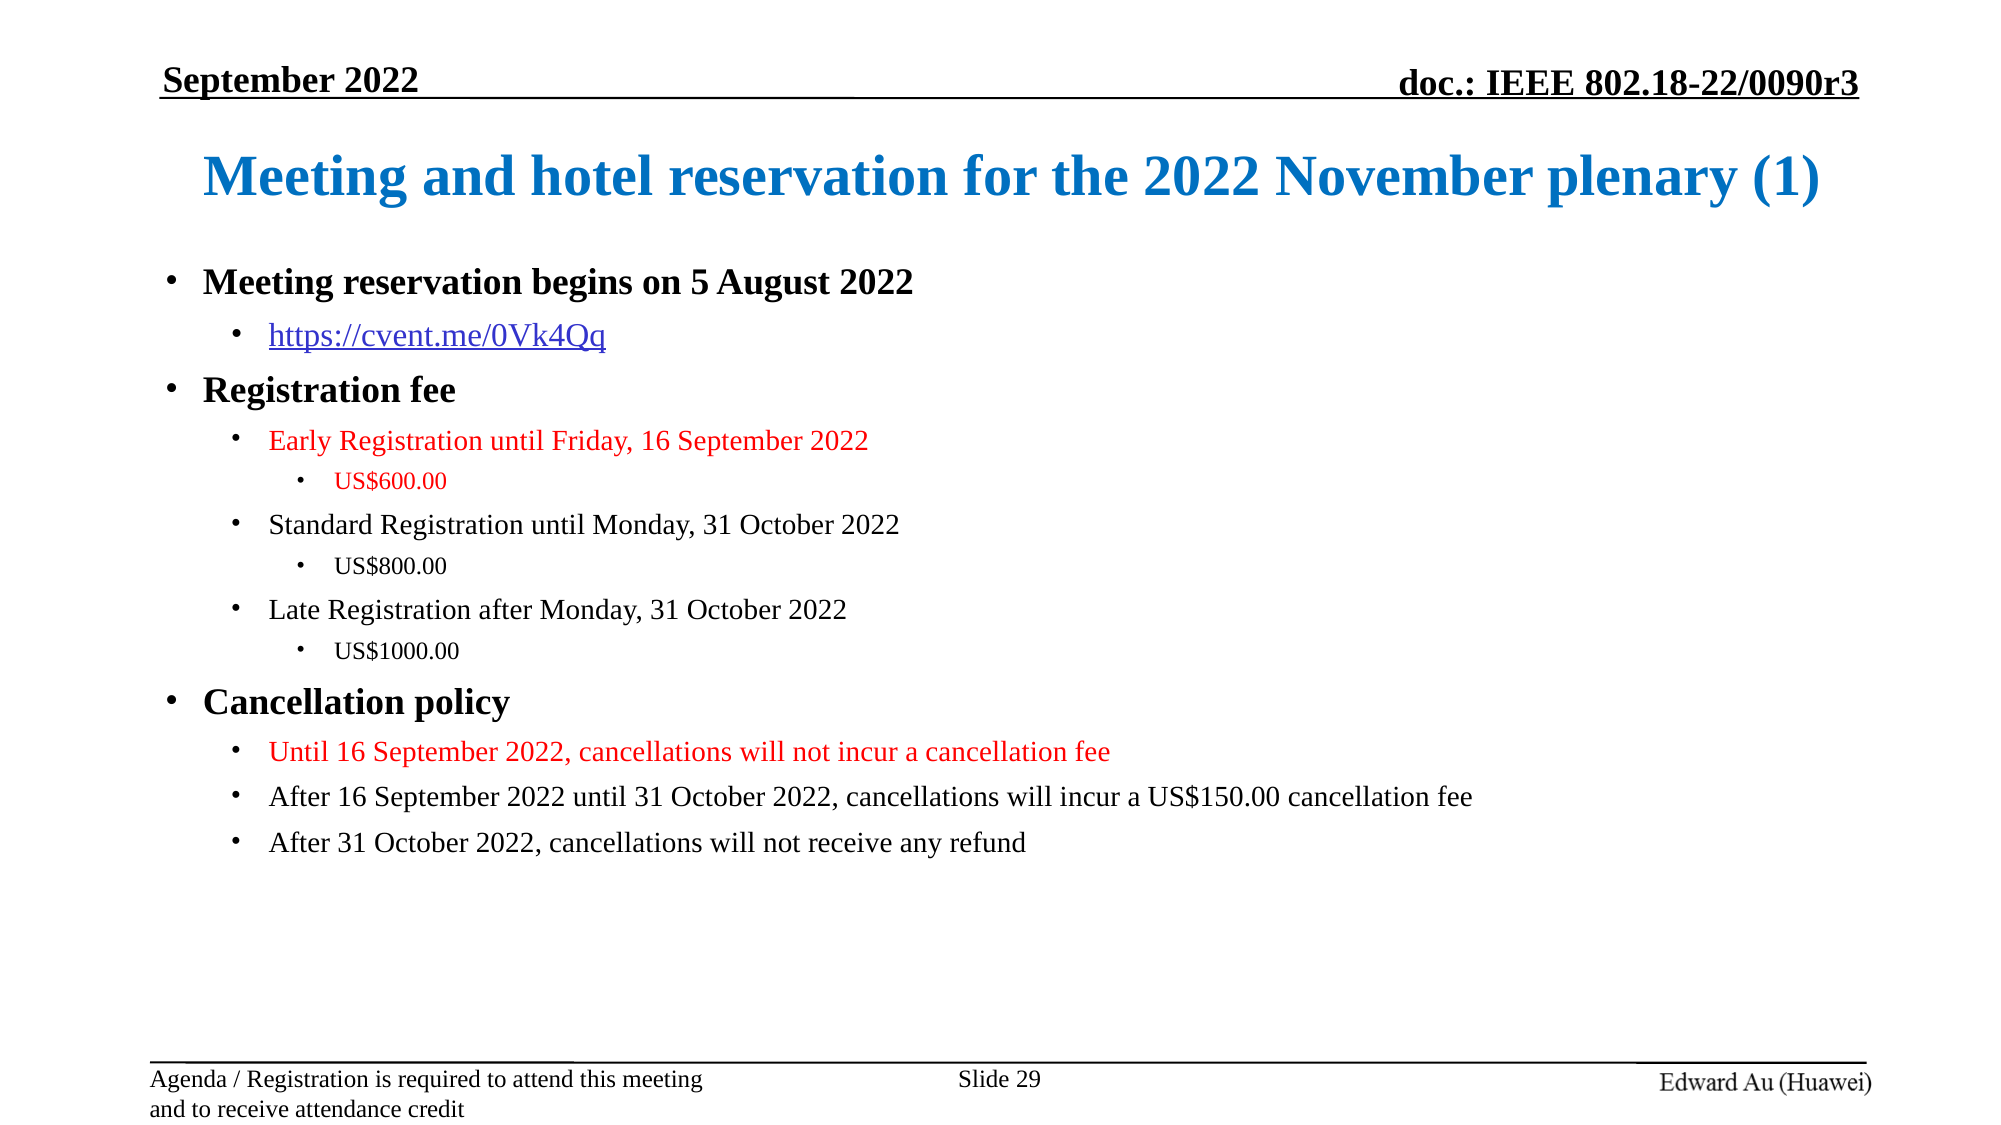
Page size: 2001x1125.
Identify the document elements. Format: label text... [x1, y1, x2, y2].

title Meeting and hotel reservation for the 2022 November plenary (1) [162, 99, 1864, 246]
slide_number Slide 29 [933, 1061, 1067, 1123]
picture [1174, 1058, 1887, 1113]
list Meeting reservation begins on 5 August 2022 https://cvent.me/0Vk4Qq Registration fee Early Registration until Friday, 16 September 2022 US$600.00 Standard Registration until Monday, 31 October 2022 US$800.00 Late Registration after Monday, 31 October 2022 US$1000.00 Cancellation policy Until 16 September 2022, cancellations will not incur a cancellation fee After 16 September 2022 until 31 October 2022, cancellations will incur a US$150.00 cancellation fee After 31 October 2022, cancellations will not receive any refund [149, 249, 1844, 1013]
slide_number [162, 54, 663, 101]
